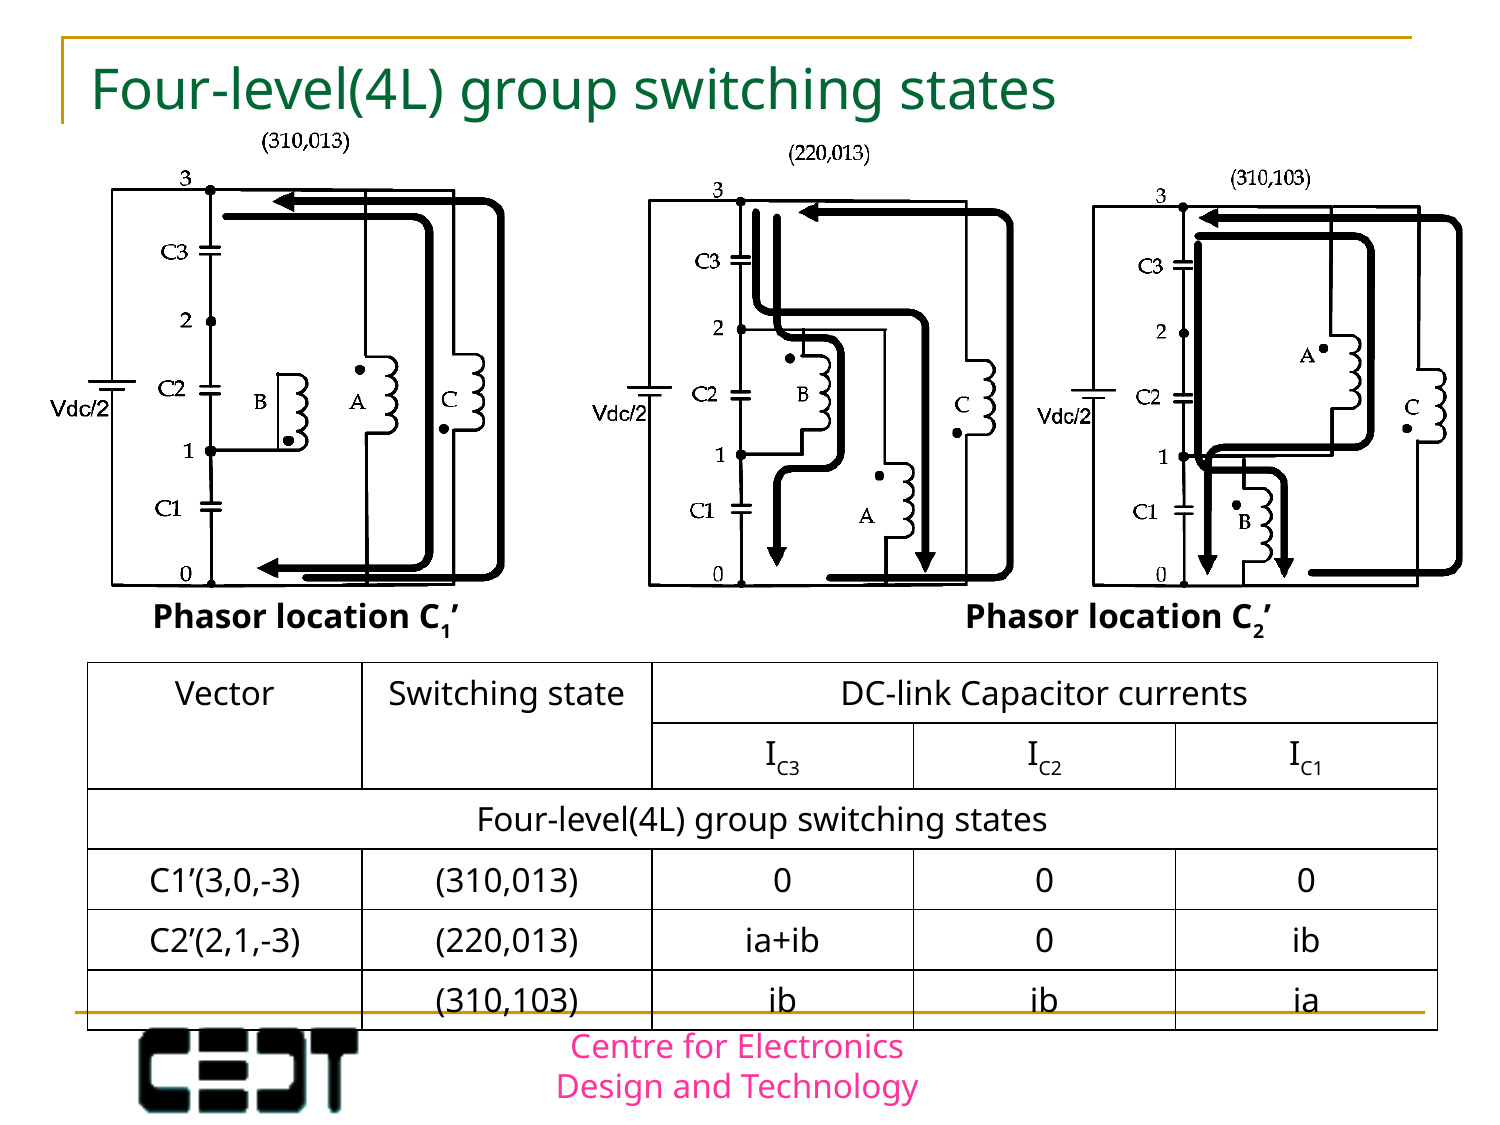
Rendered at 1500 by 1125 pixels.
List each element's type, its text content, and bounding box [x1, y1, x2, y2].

table_header DC-link Capacitor currents [653, 663, 1437, 722]
picture [49, 124, 505, 588]
table_cell ia+ib [653, 910, 913, 969]
table_cell Four-level(4L) group switching states [88, 790, 1437, 848]
table_cell C2’(2,1,-3) [88, 910, 361, 969]
table_cell [88, 971, 361, 1029]
table_cell (220,013) [363, 910, 651, 969]
table_cell (310,013) [363, 850, 651, 909]
table_cell 0 [914, 850, 1175, 909]
text_box Phasor location C2’ [950, 587, 1288, 650]
table_cell ib [1176, 910, 1437, 969]
table_cell 0 [653, 850, 913, 909]
title Four-level(4L) group switching states [74, 45, 1426, 138]
table_cell IC1 [1176, 724, 1437, 788]
table_cell IC2 [914, 724, 1175, 788]
table_cell ia [1176, 971, 1437, 1029]
table_header Vector [88, 663, 361, 788]
picture [1037, 162, 1463, 588]
table_cell 0 [914, 910, 1175, 969]
picture [137, 1031, 363, 1118]
table_cell 0 [1176, 850, 1437, 909]
text_box Phasor location C1’ [137, 597, 475, 650]
picture [591, 137, 1014, 588]
table_cell (310,103) [363, 971, 651, 1029]
table_cell ib [914, 971, 1175, 1029]
table_cell ib [653, 971, 913, 1029]
table_cell IC3 [653, 724, 913, 788]
table_header Switching state [363, 663, 651, 788]
table_cell C1’(3,0,-3) [88, 850, 361, 909]
